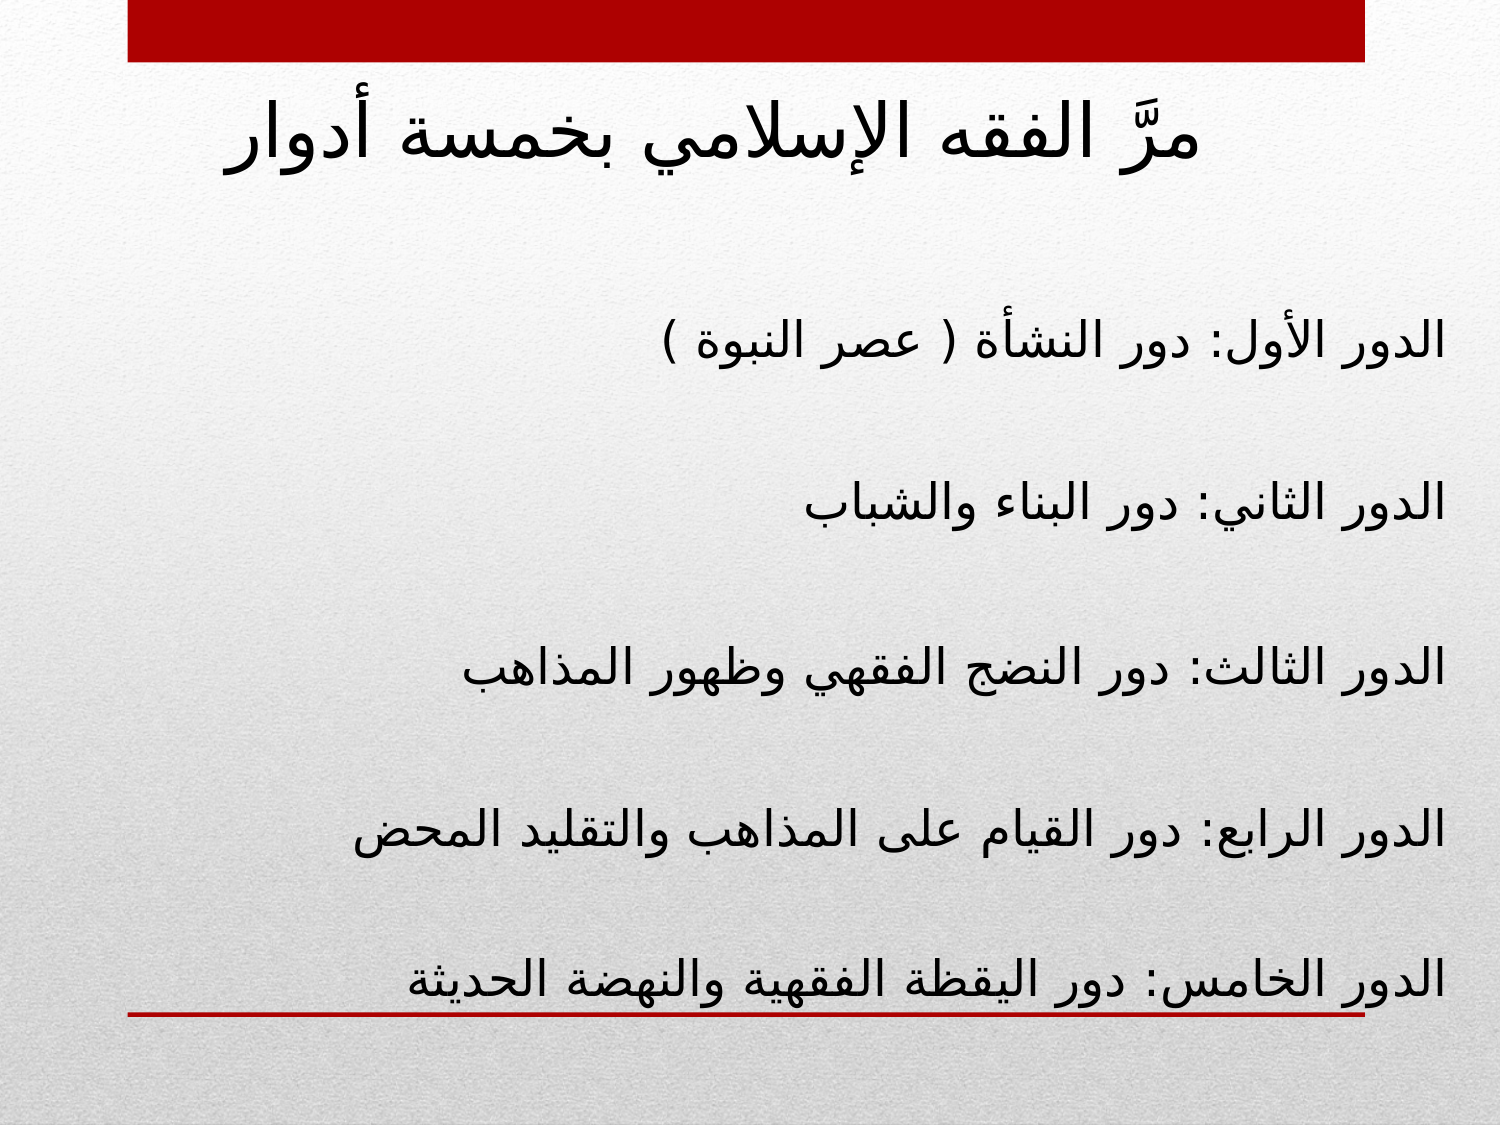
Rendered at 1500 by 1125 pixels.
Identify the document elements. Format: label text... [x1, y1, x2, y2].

text_box الدور الخامس: دور اليقظة الفقهية والنهضة الحديثة [300, 939, 1463, 1015]
text_box الدور الرابع: دور القيام على المذاهب والتقليد المحض [300, 789, 1463, 865]
text_box مرَّ الفقه الإسلامي بخمسة أدوار [112, 74, 1318, 225]
text_box الدور الأول: دور النشأة ( عصر النبوة ) [300, 299, 1463, 375]
text_box الدور الثالث: دور النضج الفقهي وظهور المذاهب [300, 626, 1463, 702]
text_box الدور الثاني: دور البناء والشباب [300, 461, 1463, 537]
